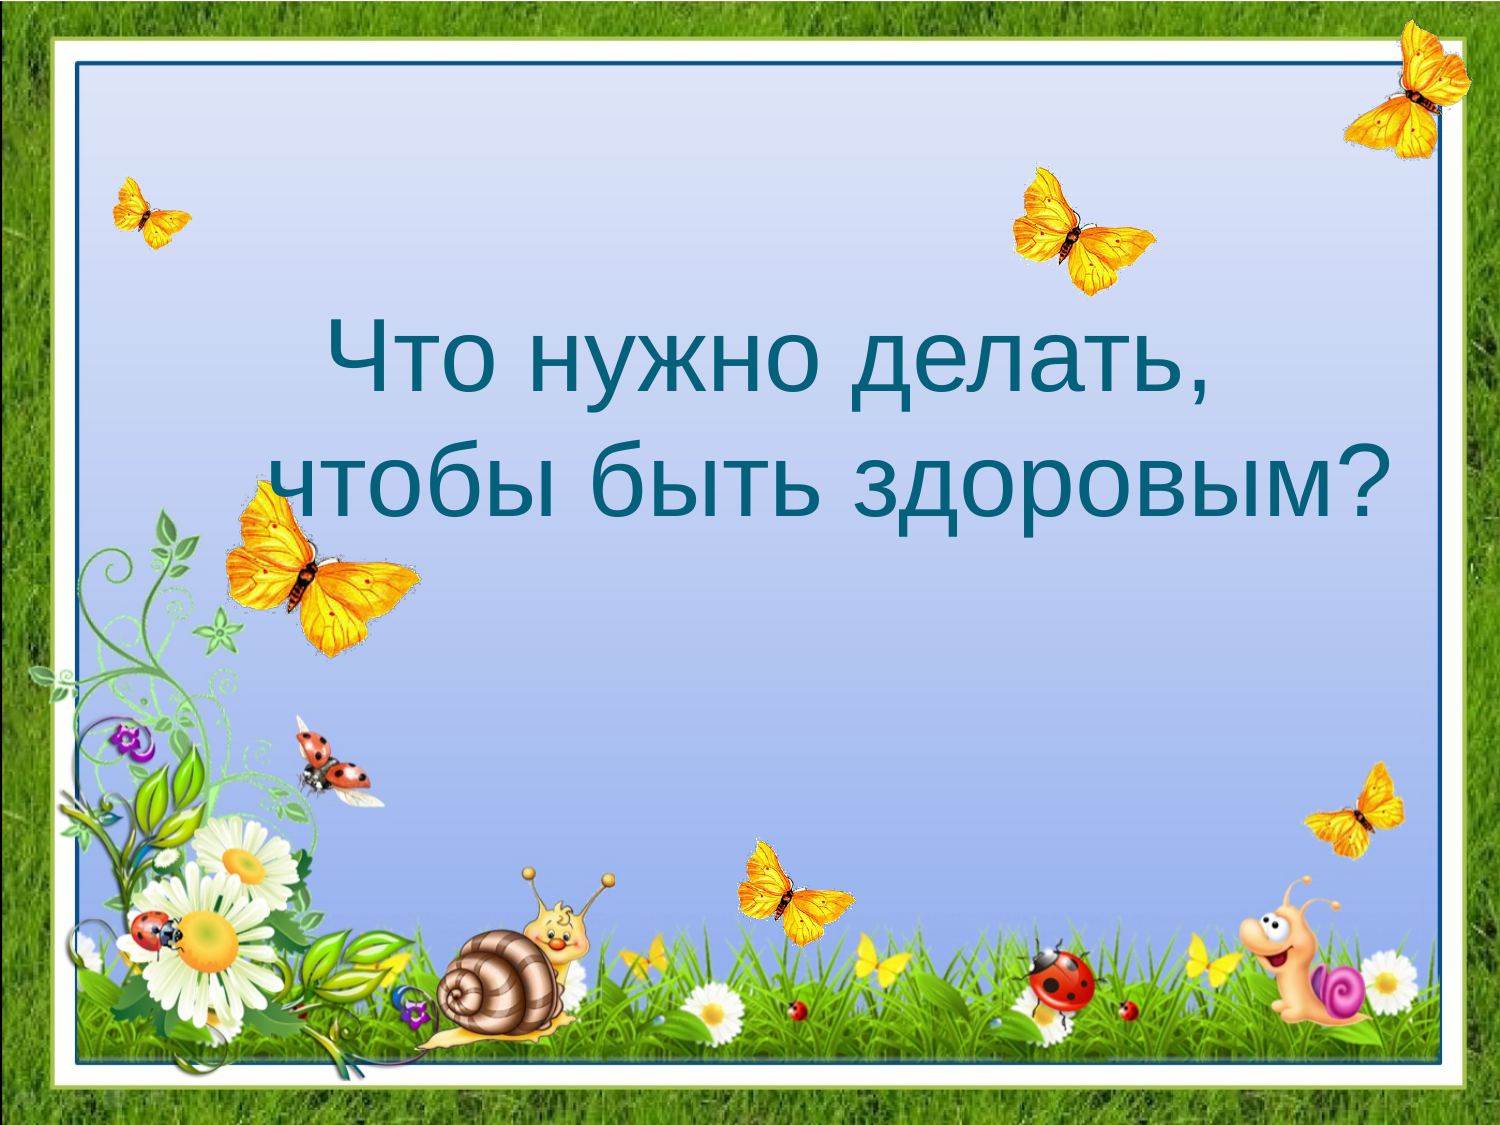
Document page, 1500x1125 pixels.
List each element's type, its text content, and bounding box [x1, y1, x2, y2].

picture [0, 0, 1500, 1125]
title Что нужно делать, чтобы быть здоровым? [149, 249, 1426, 538]
